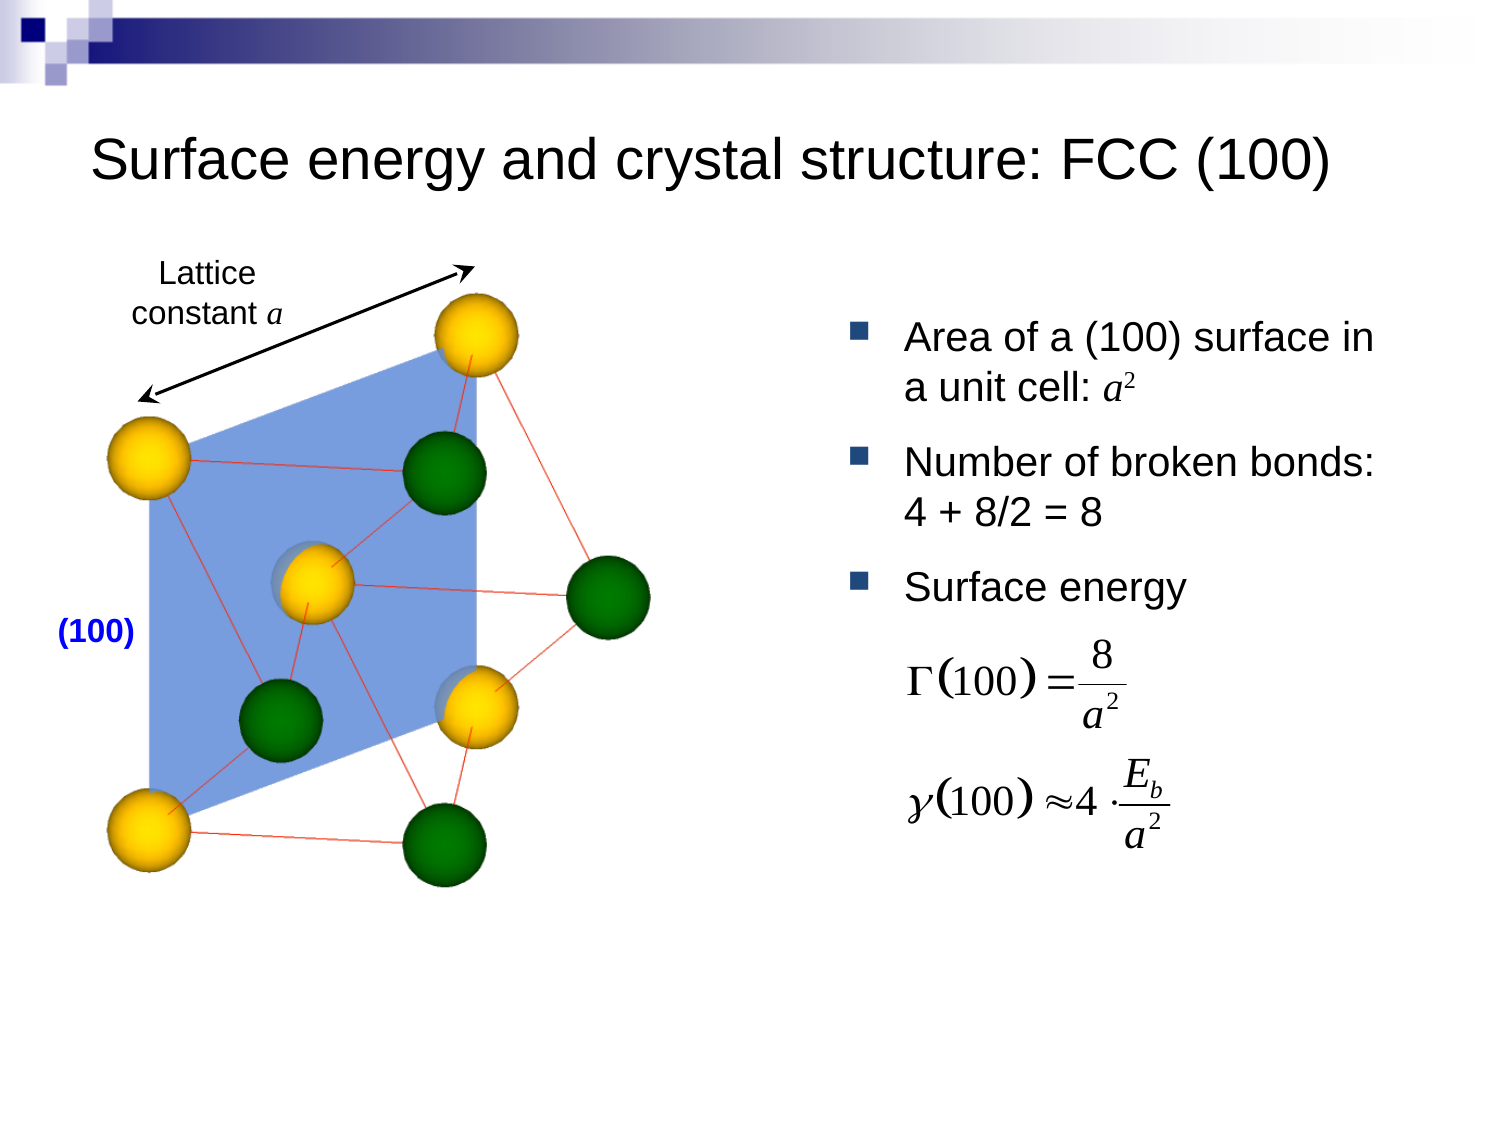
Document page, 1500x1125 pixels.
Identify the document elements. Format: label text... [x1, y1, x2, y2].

text_box Lattice constant a [92, 243, 323, 339]
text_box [899, 747, 1180, 859]
title Surface energy and crystal structure: FCC (100) [74, 74, 1413, 238]
picture [0, 0, 1500, 1125]
list Area of a (100) surface in a unit cell: a2 Number of broken bonds: 4 + 8/2 = 8 Surface energy [832, 302, 1413, 953]
text_box (100) [31, 601, 93, 657]
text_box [137, 266, 476, 402]
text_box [899, 627, 1136, 739]
